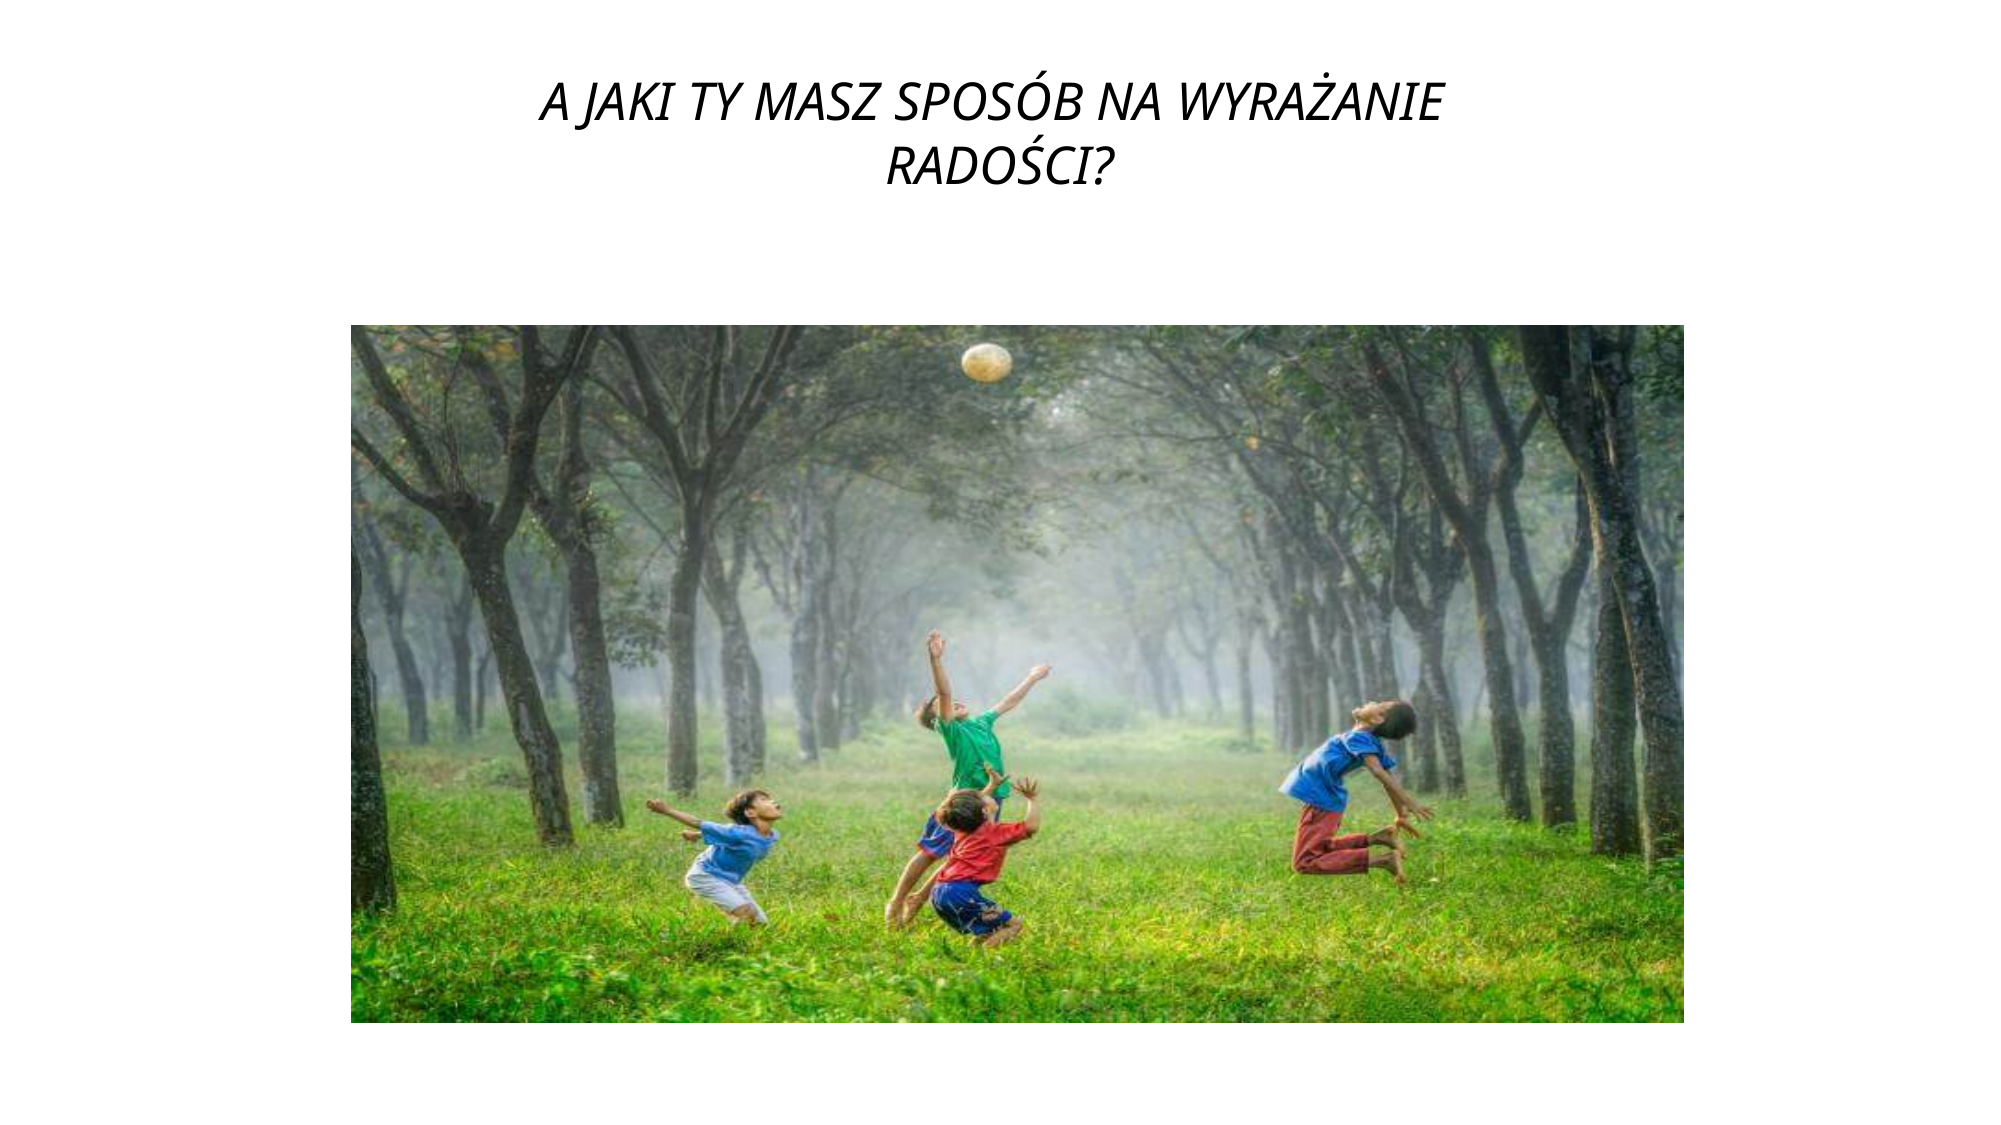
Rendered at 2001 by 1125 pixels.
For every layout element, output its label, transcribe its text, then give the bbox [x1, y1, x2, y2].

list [351, 325, 1684, 1023]
title A JAKI TY MASZ SPOSÓB NA WYRAŻANIE RADOŚCI? [137, 59, 1863, 278]
